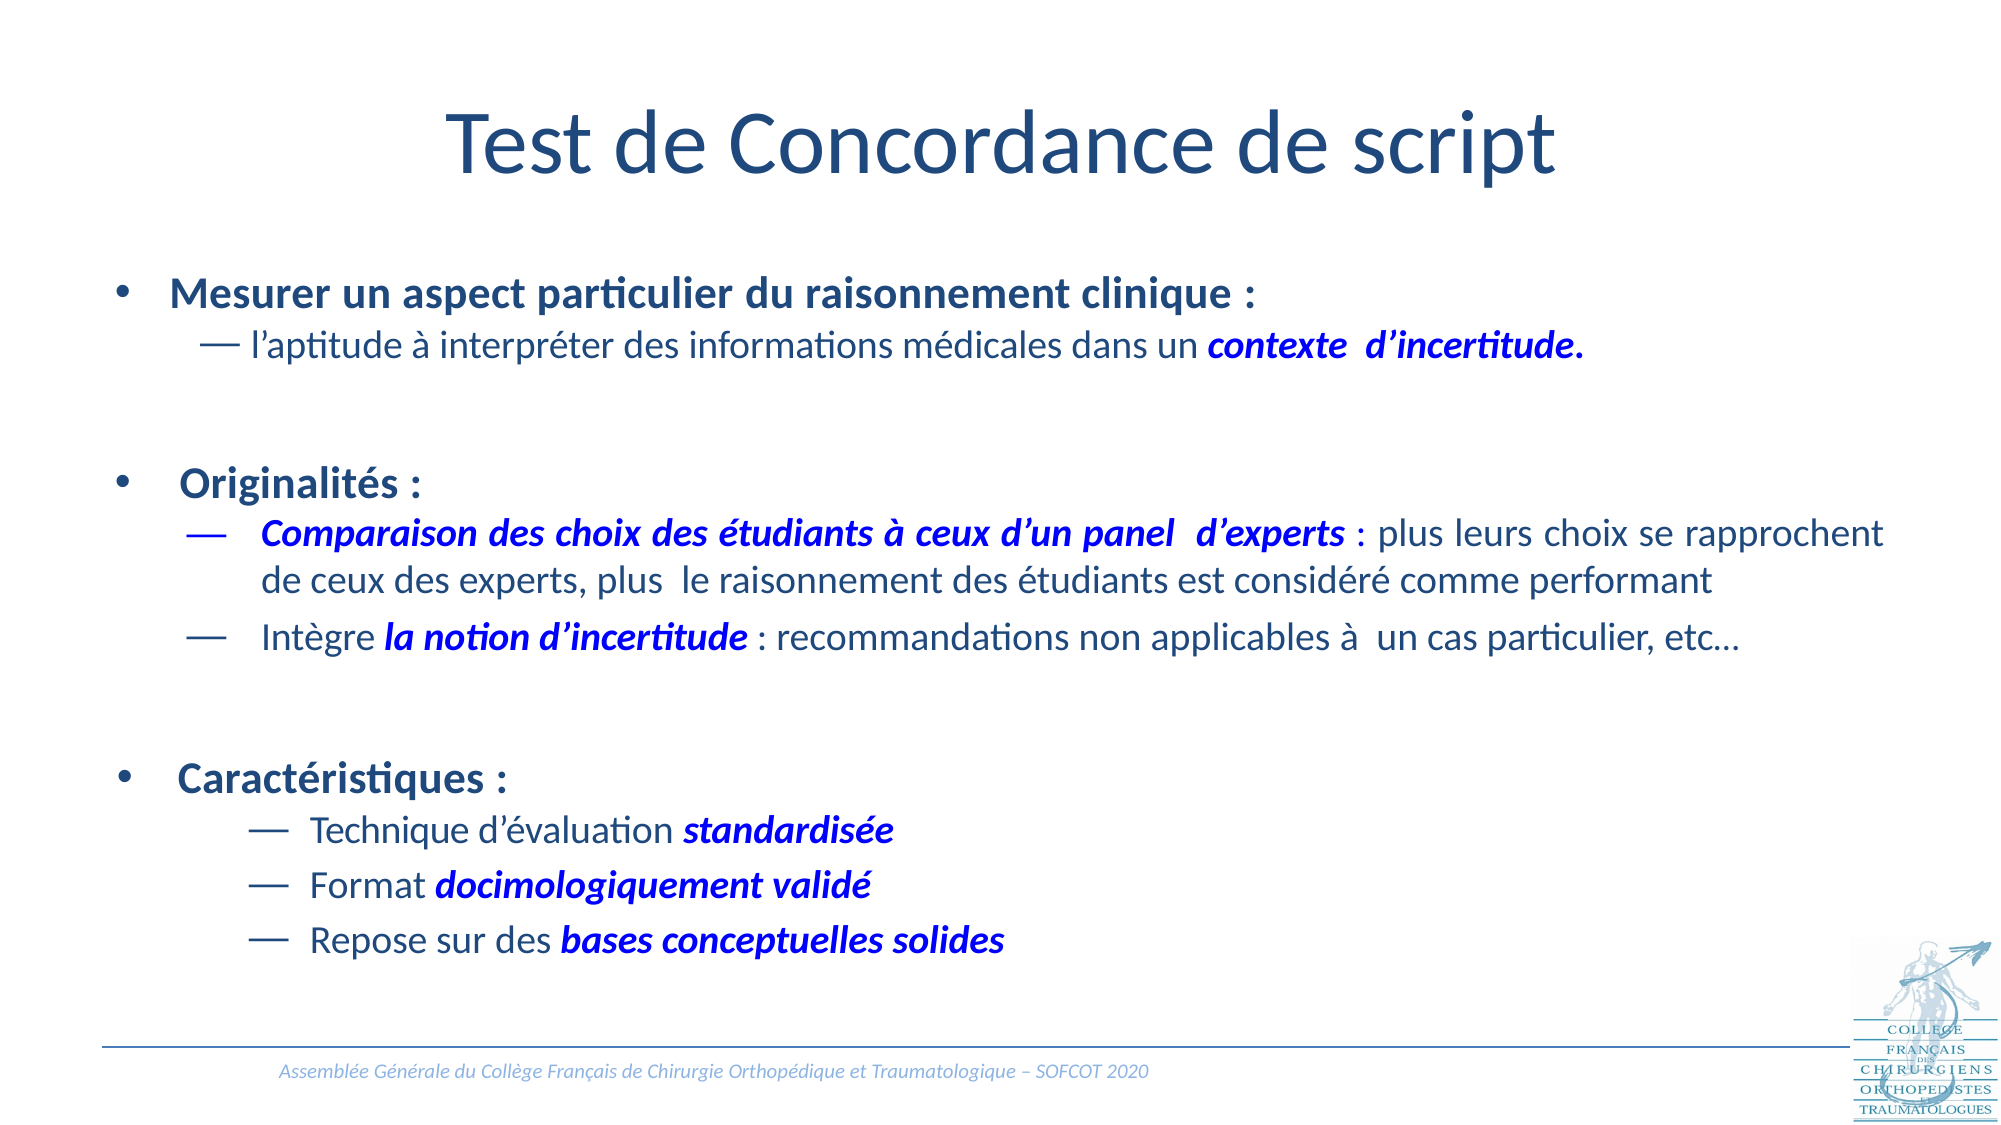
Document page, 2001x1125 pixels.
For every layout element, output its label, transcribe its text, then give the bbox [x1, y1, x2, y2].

title Test de Concordance de script [102, 42, 1903, 231]
list Mesurer un aspect particulier du raisonnement clinique : l’aptitude à interpréter des informations médicales dans un contexte d’incertitude. Originalités : Comparaison des choix des étudiants à ceux d’un panel d’experts : plus leurs choix se rapprochent de ceux des experts, plus le raisonnement des étudiants est considéré comme performant Intègre la notion d’incertitude : recommandations non applicables à un cas particulier, etc… Caractéristiques : Technique d’évaluation standardisée Format docimologiquement validé Repose sur des bases conceptuelles solides [99, 255, 1900, 1005]
picture [1850, 937, 2000, 1124]
